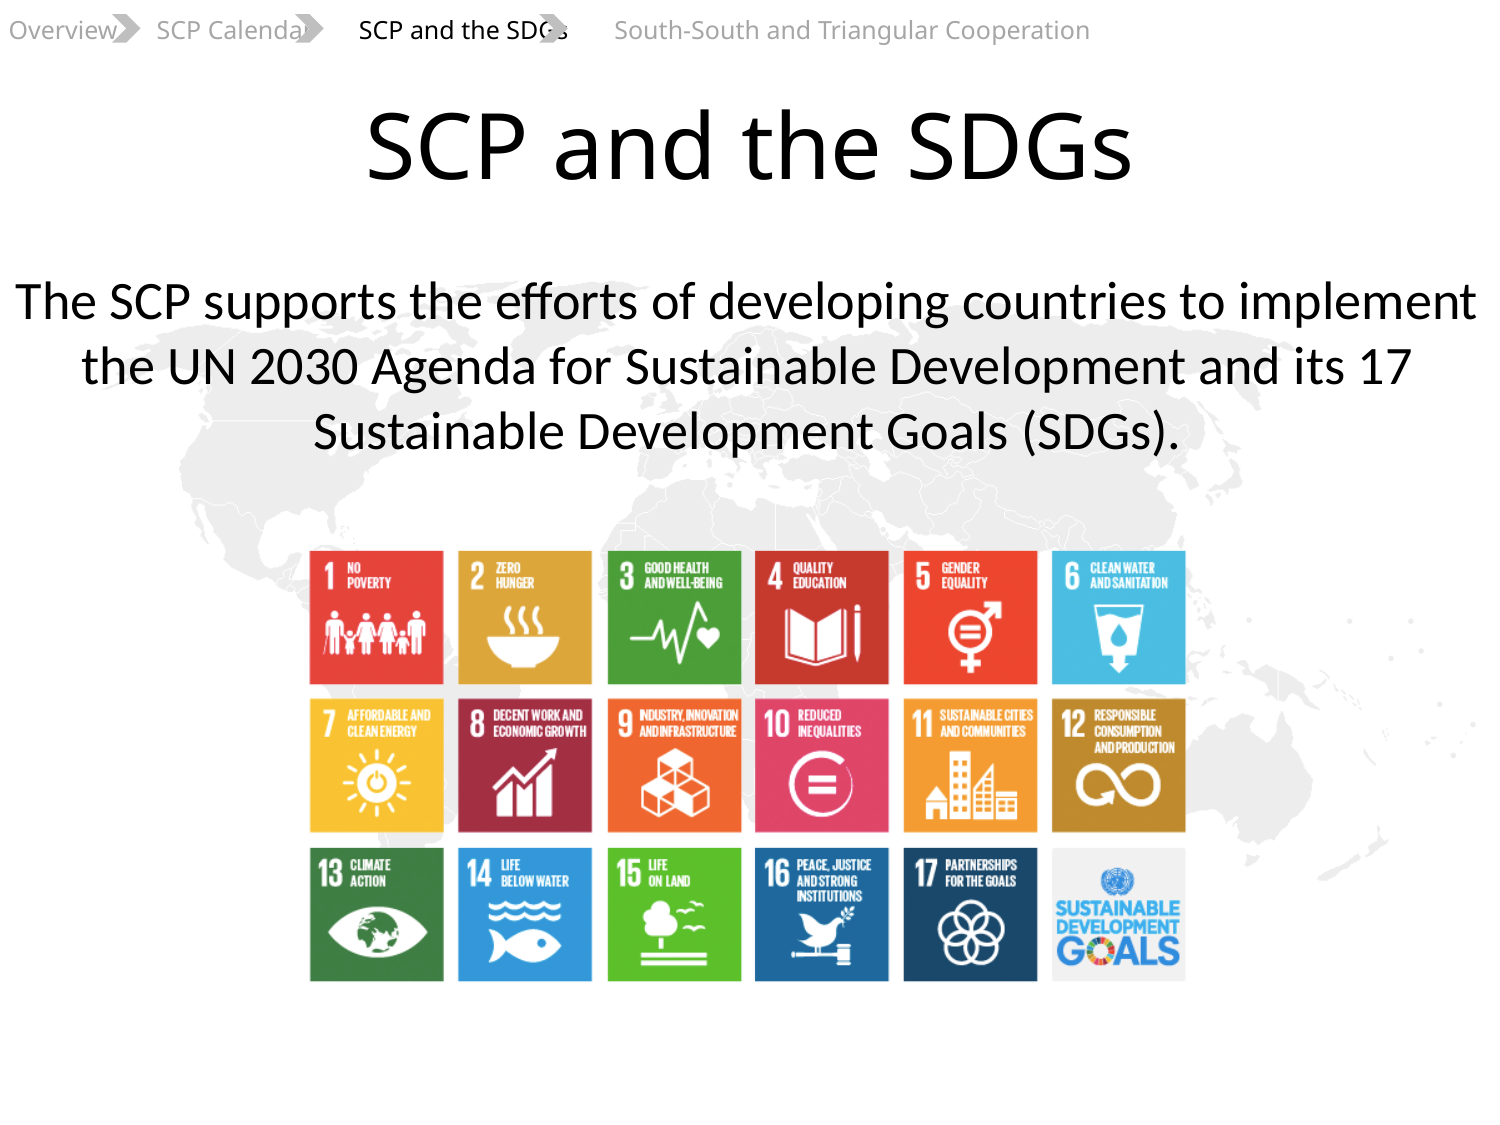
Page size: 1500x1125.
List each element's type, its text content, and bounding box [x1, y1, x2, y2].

picture [9, 268, 1487, 994]
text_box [0, 7, 1197, 53]
text_box The SCP supports the efforts of developing countries to implement the UN 2030 Agenda for Sustainable Development and its 17 Sustainable Development Goals (SDGs). [0, 257, 1499, 598]
title SCP and the SDGs [75, 48, 1425, 237]
